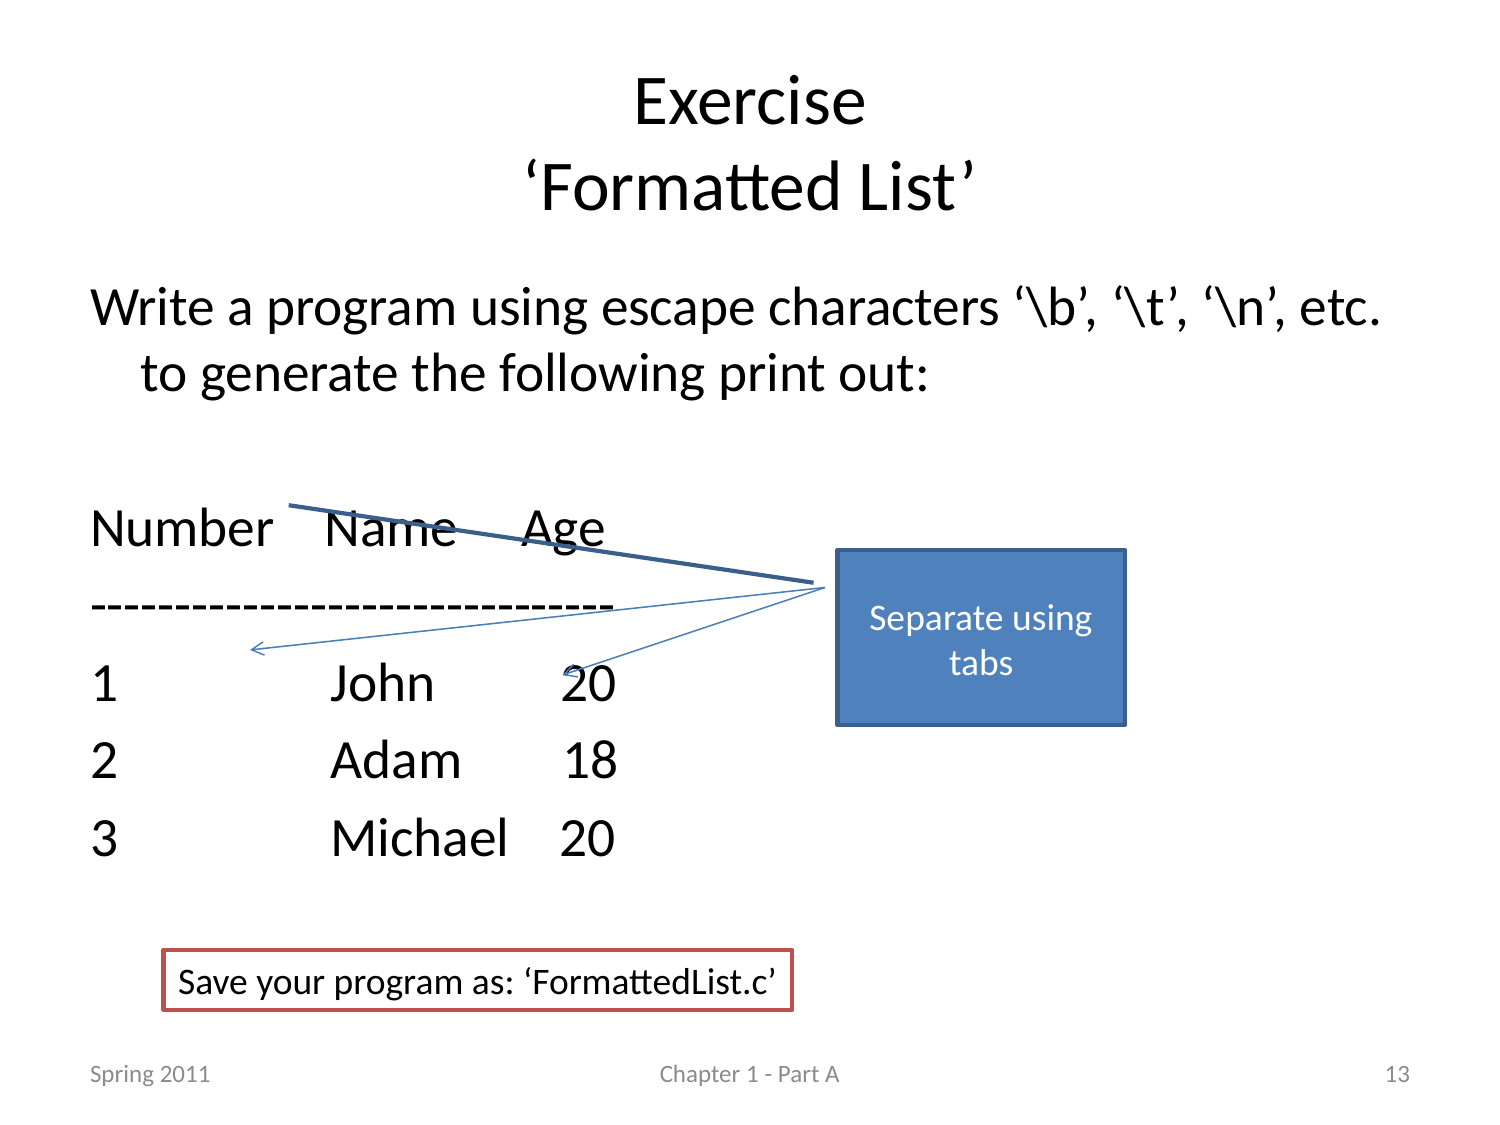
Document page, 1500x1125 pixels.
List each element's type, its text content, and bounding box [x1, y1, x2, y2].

text_box Save your program as: ‘FormattedList.c’ [161, 948, 794, 1012]
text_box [249, 587, 560, 651]
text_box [562, 587, 826, 676]
footer Chapter 1 - Part A [512, 1042, 988, 1103]
text_box Separate using tabs [288, 503, 814, 584]
slide_number Spring 2011 [75, 1042, 425, 1103]
list Write a program using escape characters ‘\b’, ‘\t’, ‘\n’, etc. to generate the following print out: Number Name Age ------------------------------- 1 John 20 2 Adam 18 3 Michael 20 [75, 262, 1425, 875]
title Exercise ‘Formatted List’ [75, 45, 1425, 233]
text_box Separate using tabs [835, 548, 1127, 727]
slide_number 13 [1074, 1042, 1425, 1103]
